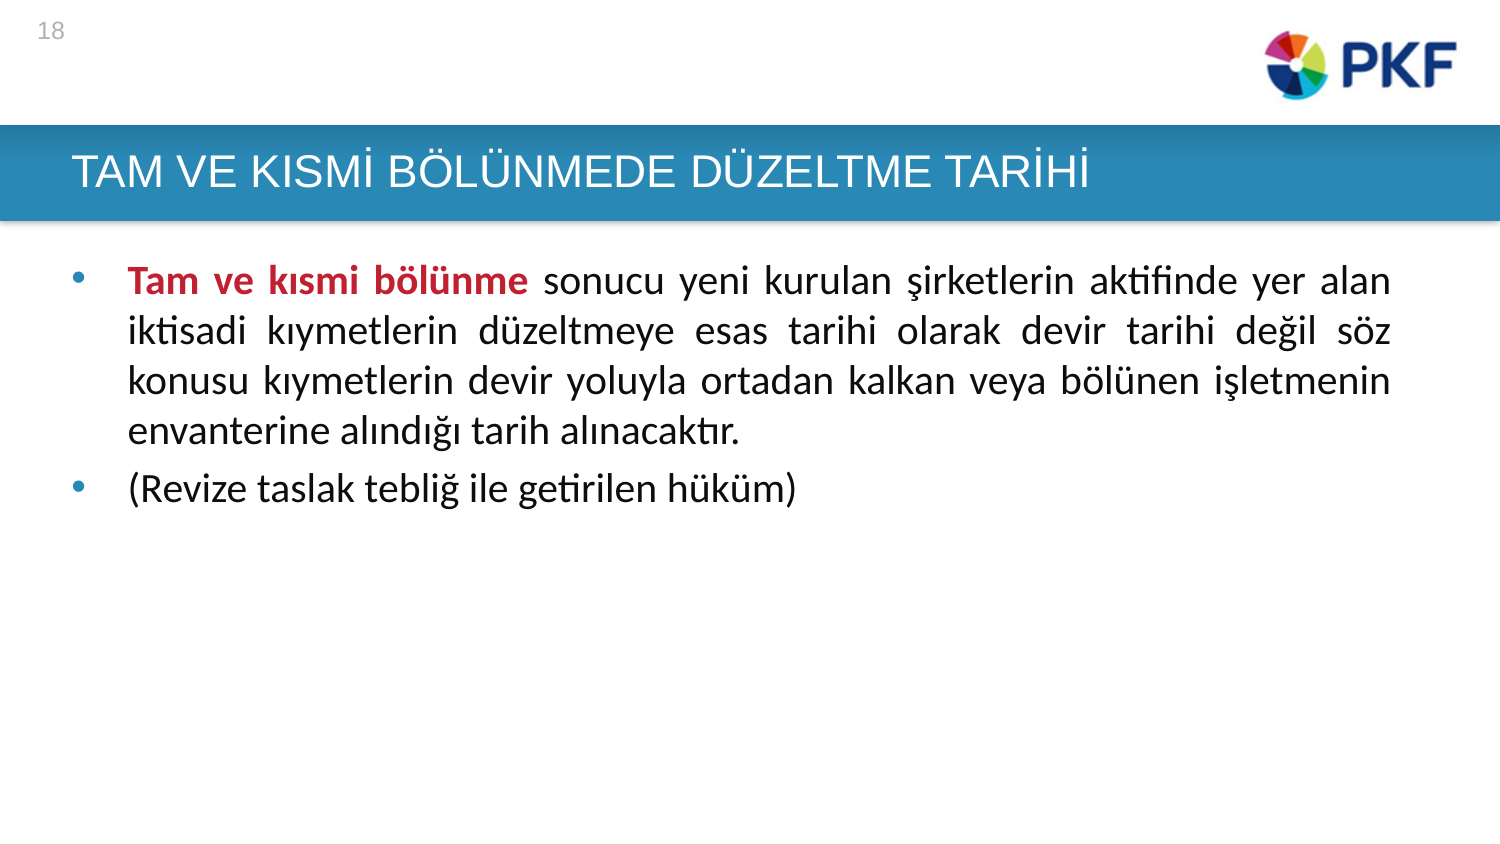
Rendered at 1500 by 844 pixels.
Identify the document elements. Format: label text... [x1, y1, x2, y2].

list Tam ve kısmi bölünme sonucu yeni kurulan şirketlerin aktifinde yer alan iktisadi kıymetlerin düzeltmeye esas tarihi olarak devir tarihi değil söz konusu kıymetlerin devir yoluyla ortadan kalkan veya bölünen işletmenin envanterine alındığı tarih alınacaktır. (Revize taslak tebliğ ile getirilen hüküm) [56, 245, 1407, 778]
slide_number 18 [5, 6, 80, 52]
picture [1258, 14, 1466, 117]
title TAM VE KISMİ BÖLÜNMEDE DÜZELTME TARİHİ [56, 130, 1407, 210]
